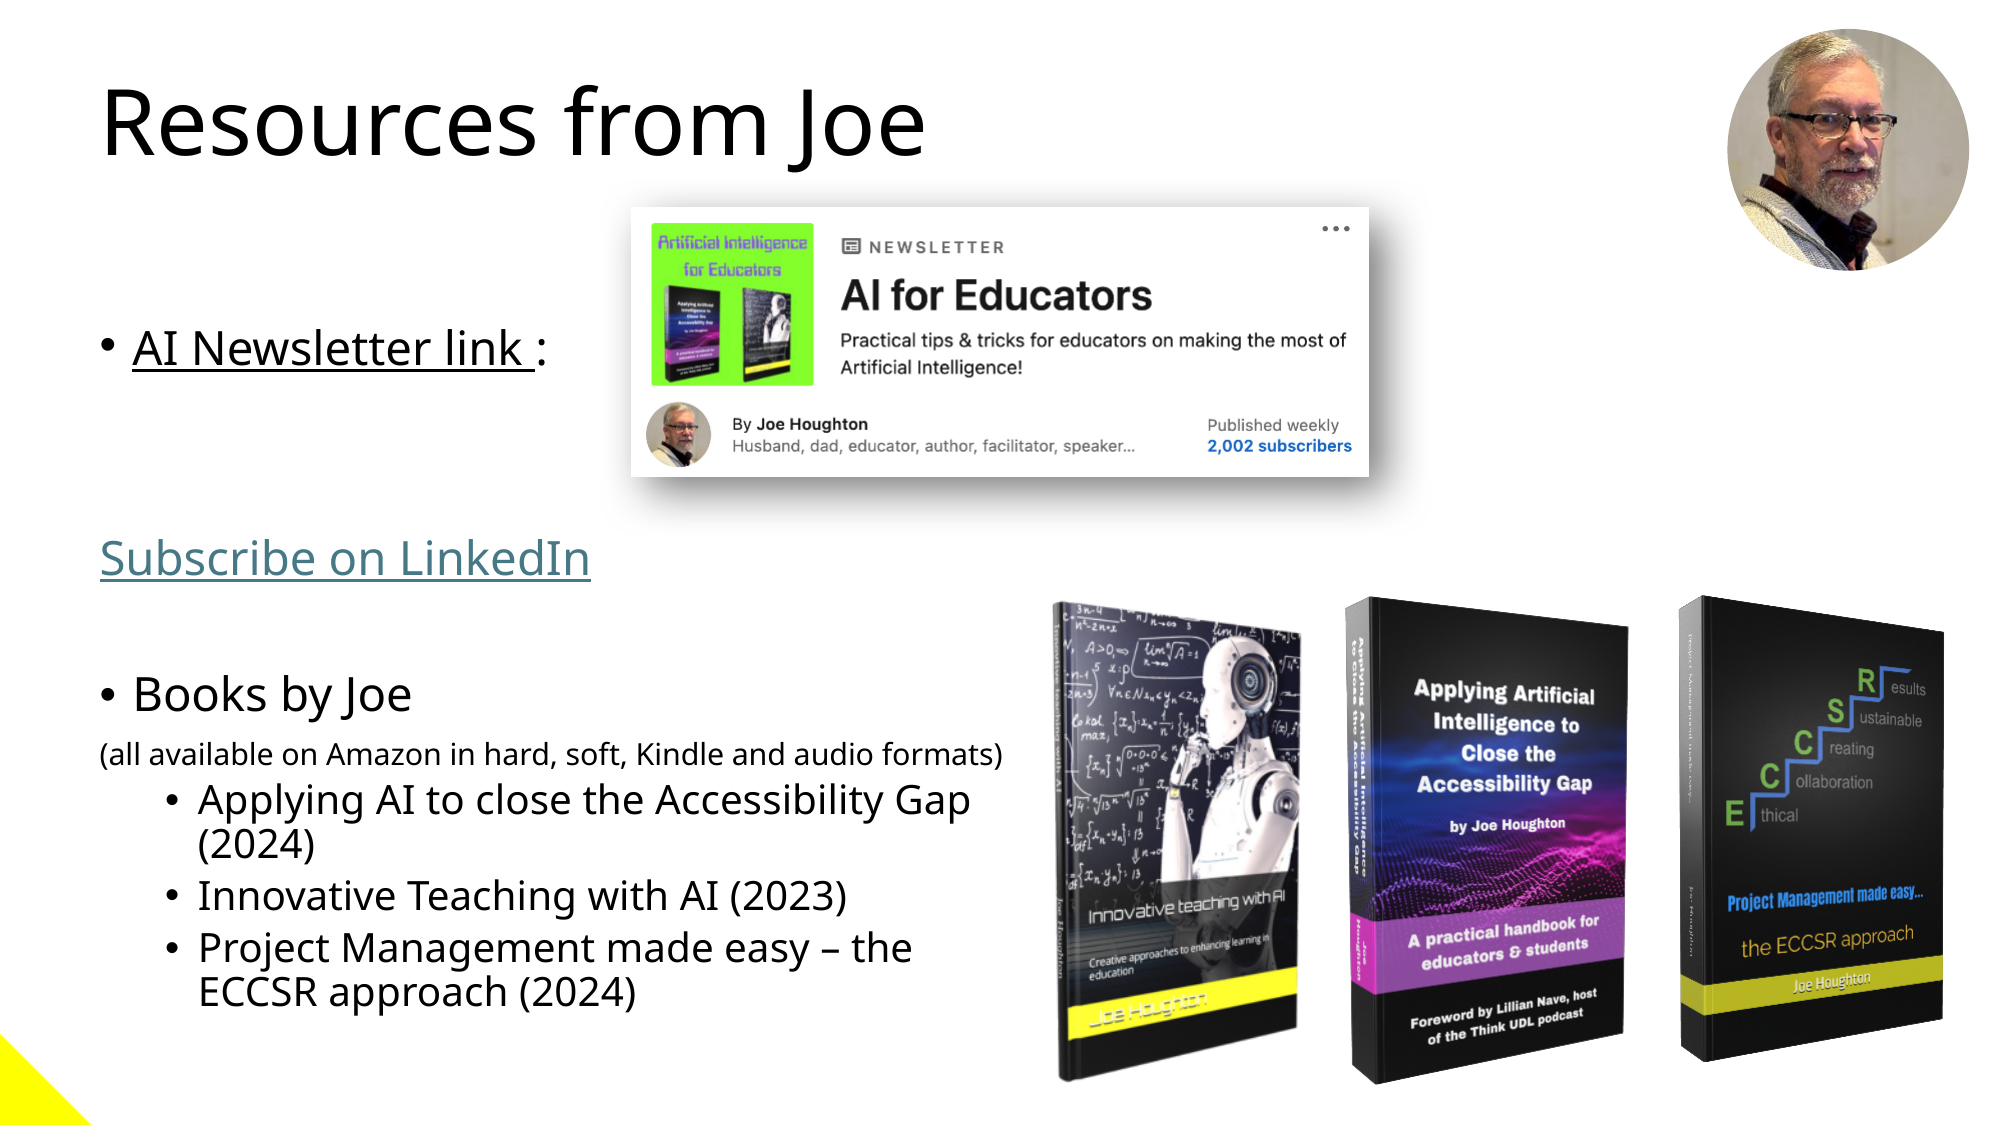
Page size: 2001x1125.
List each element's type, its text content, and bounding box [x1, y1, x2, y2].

picture [1020, 579, 1970, 1097]
list AI Newsletter link : Subscribe on LinkedIn Books by Joe (all available on Amazon in hard, soft, Kindle and audio formats) Applying AI to close the Accessibility Gap (2024) Innovative Teaching with AI (2023) Project Management made easy – the ECCSR approach (2024) [84, 311, 1054, 1026]
picture [630, 206, 1370, 477]
title Resources from Joe [84, 46, 1726, 206]
picture [1726, 28, 1970, 272]
text_box [0, 1031, 94, 1125]
